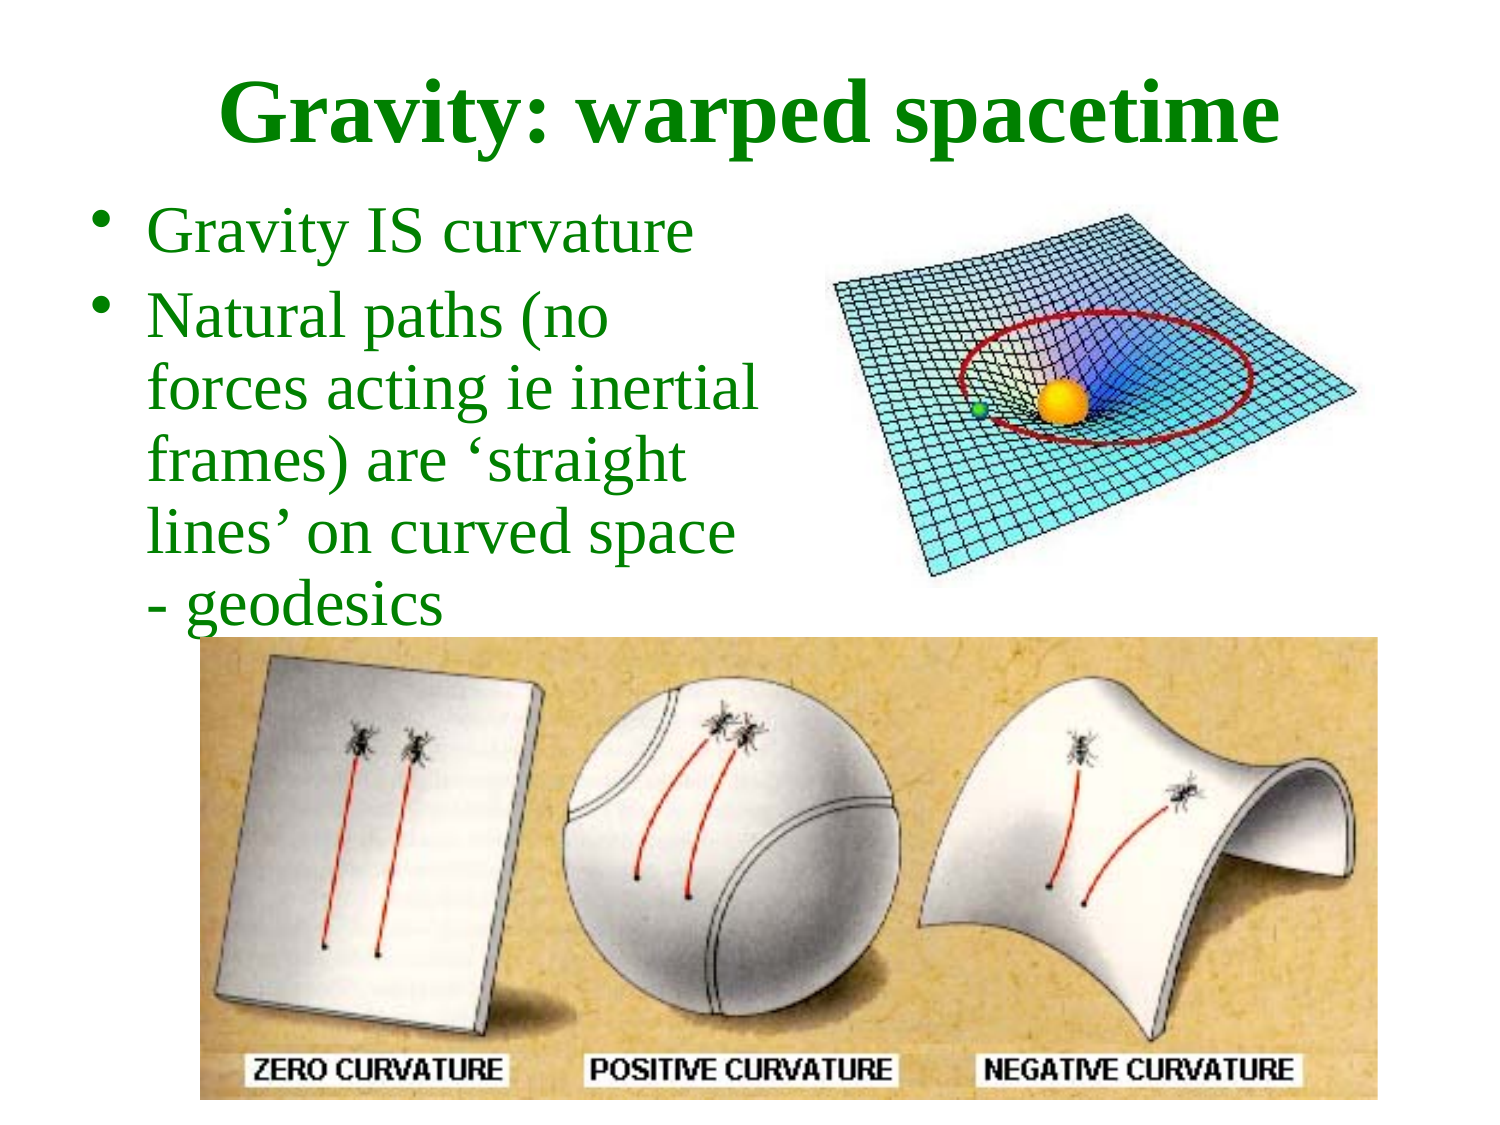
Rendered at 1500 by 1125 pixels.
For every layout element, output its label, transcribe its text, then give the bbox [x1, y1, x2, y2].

list Gravity IS curvature Natural paths (no forces acting ie inertial frames) are ‘straight lines’ on curved space - geodesics [75, 187, 788, 588]
picture [199, 637, 1378, 1101]
title Gravity: warped spacetime [112, 12, 1388, 200]
picture [824, 199, 1376, 589]
